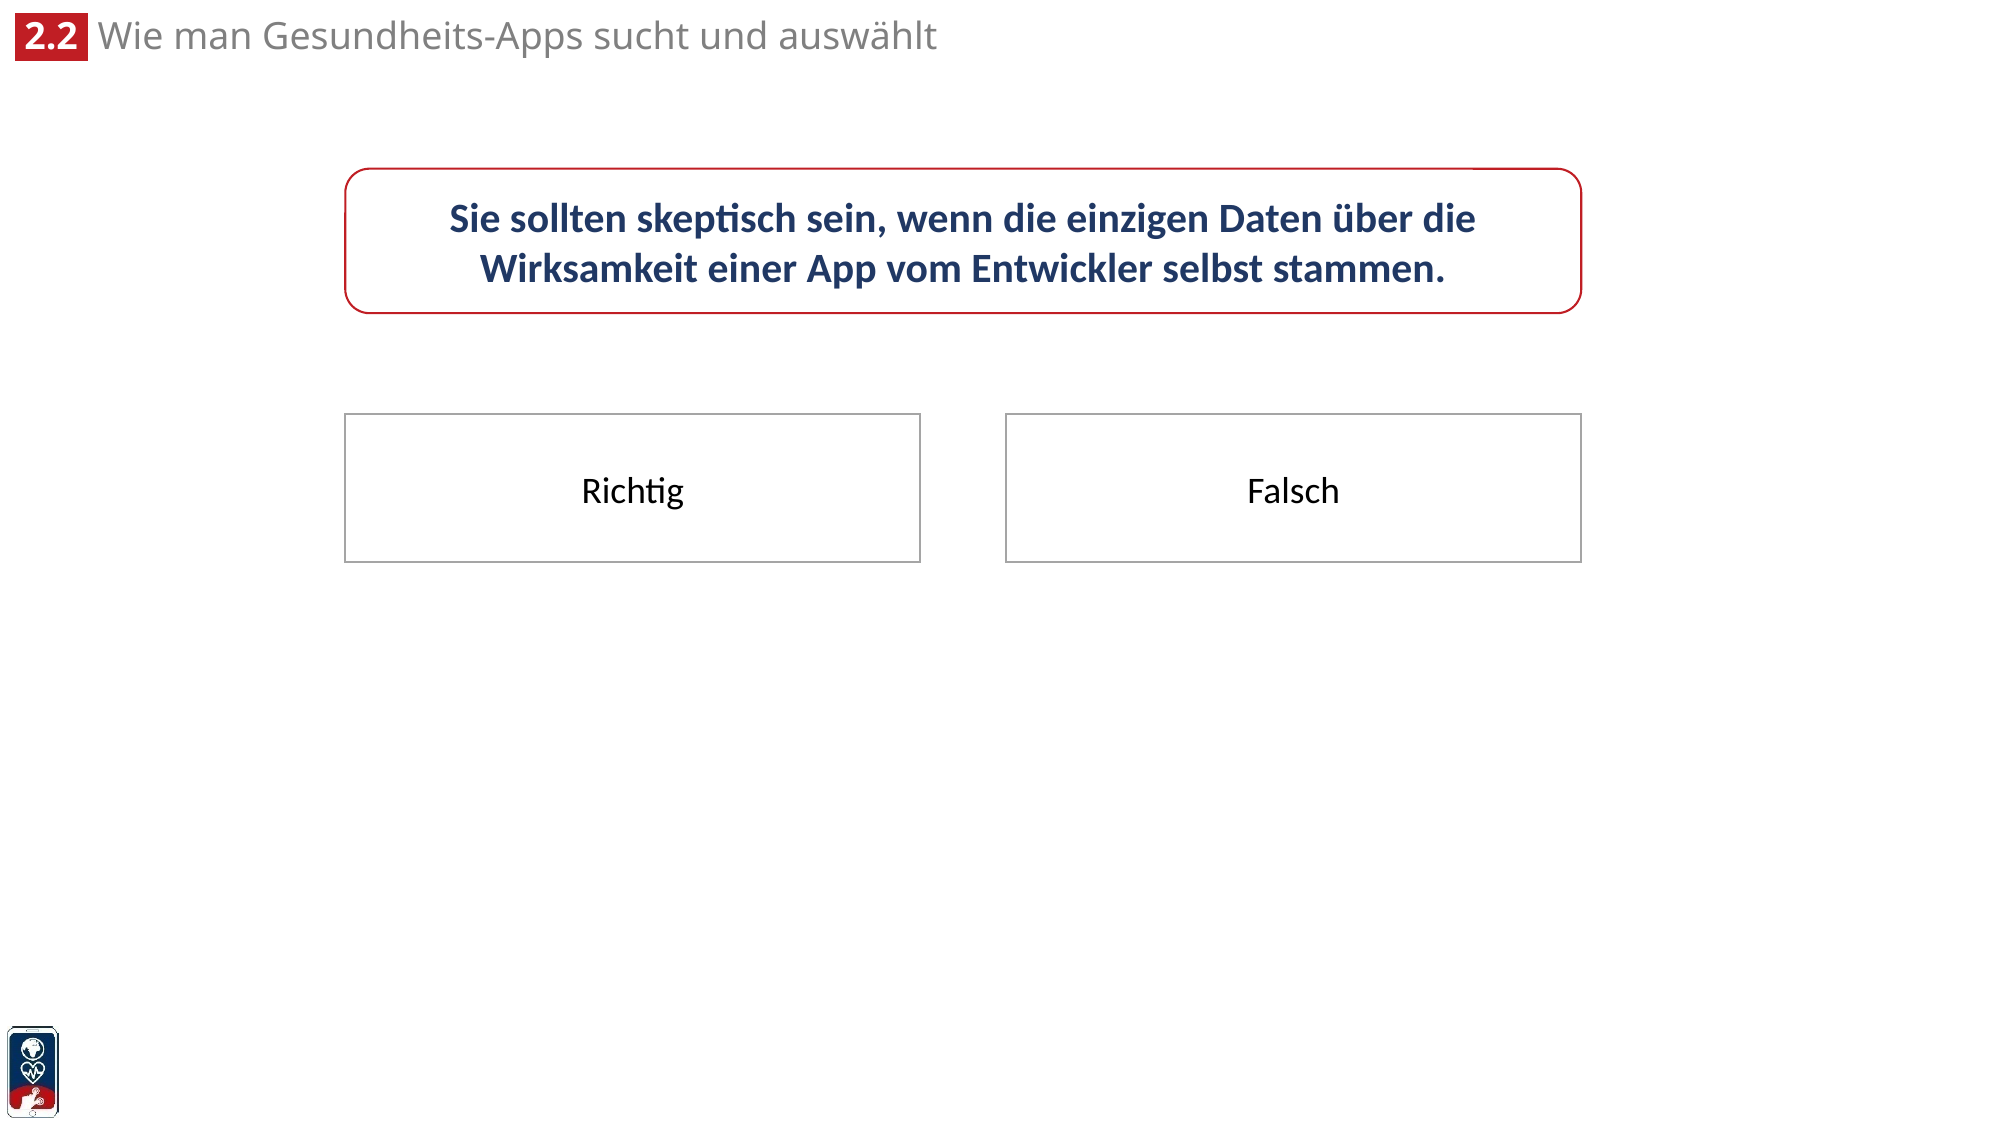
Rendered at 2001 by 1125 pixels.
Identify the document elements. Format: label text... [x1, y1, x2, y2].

text_box Falsch [1005, 413, 1582, 563]
picture [7, 1026, 59, 1118]
text_box Richtig [344, 413, 921, 563]
text_box Sie sollten skeptisch sein, wenn die einzigen Daten über die Wirksamkeit einer App vom Entwickler selbst stammen. [344, 167, 1583, 315]
